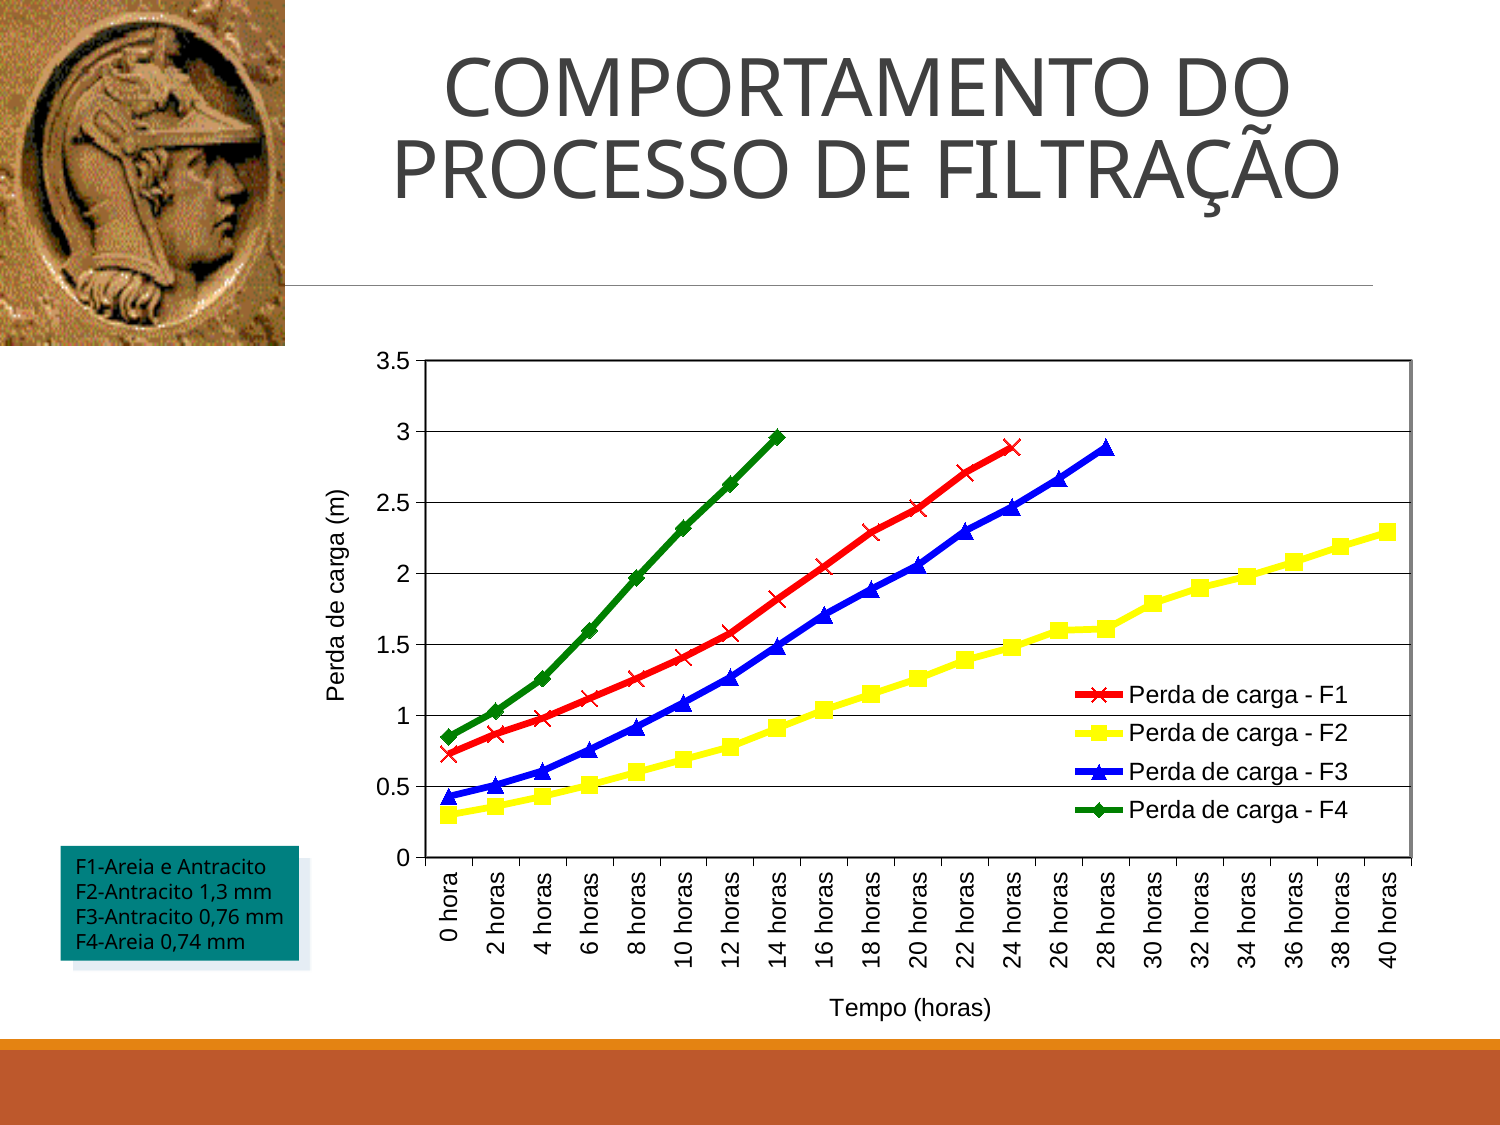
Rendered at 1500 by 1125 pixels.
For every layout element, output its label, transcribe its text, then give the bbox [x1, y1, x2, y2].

chart [286, 313, 1438, 1060]
picture [0, 0, 288, 351]
text_box F1-Areia e Antracito F2-Antracito 1,3 mm F3-Antracito 0,76 mm F4-Areia 0,74 mm [60, 845, 284, 961]
title COMPORTAMENTO DO PROCESSO DE FILTRAÇÃO [297, 42, 1447, 223]
